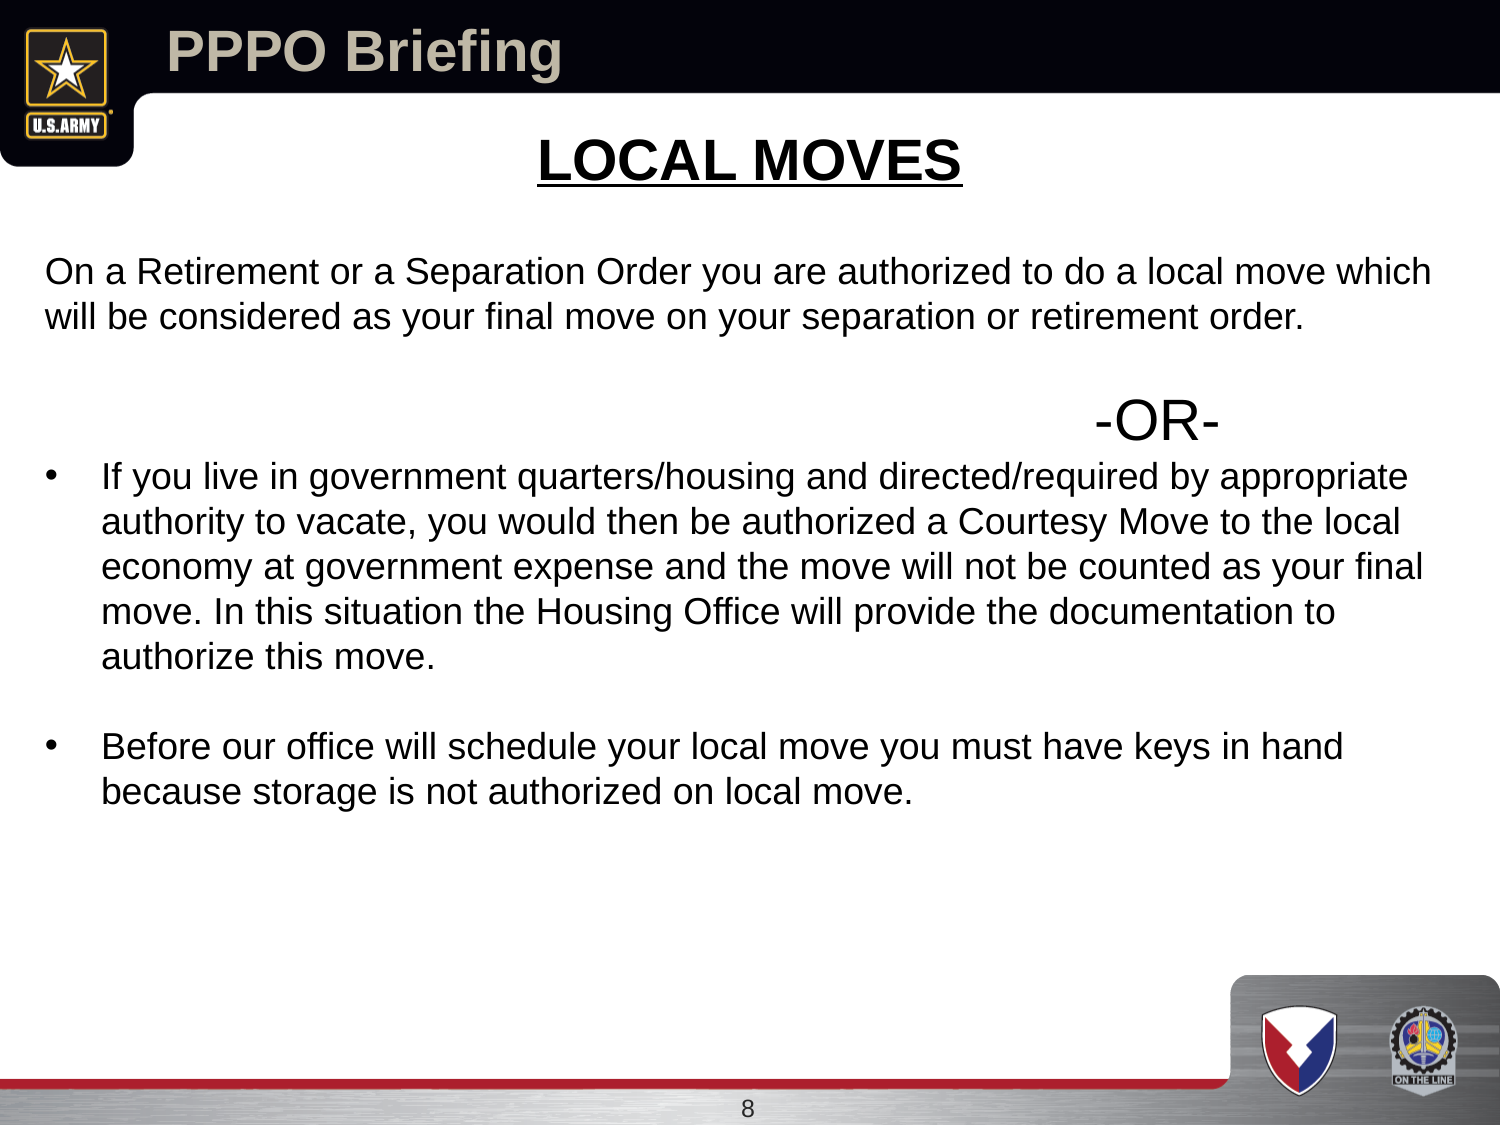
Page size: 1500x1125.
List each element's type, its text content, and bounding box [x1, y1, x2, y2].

picture [0, 974, 1500, 1125]
text_box Local moves [276, 114, 1224, 200]
title PPPO Briefing [151, 15, 1425, 82]
slide_number 8 [572, 1089, 923, 1125]
picture [0, 0, 1500, 188]
text_box On a Retirement or a Separation Order you are authorized to do a local move which will be considered as your final move on your separation or retirement order. -OR- If you live in government quarters/housing and directed/required by appropriate authority to vacate, you would then be authorized a Courtesy Move to the local economy at government expense and the move will not be counted as your final move. In this situation the Housing Office will provide the documentation to authorize this move. Before our office will schedule your local move you must have keys in hand because storage is not authorized on local move. [29, 239, 1470, 955]
